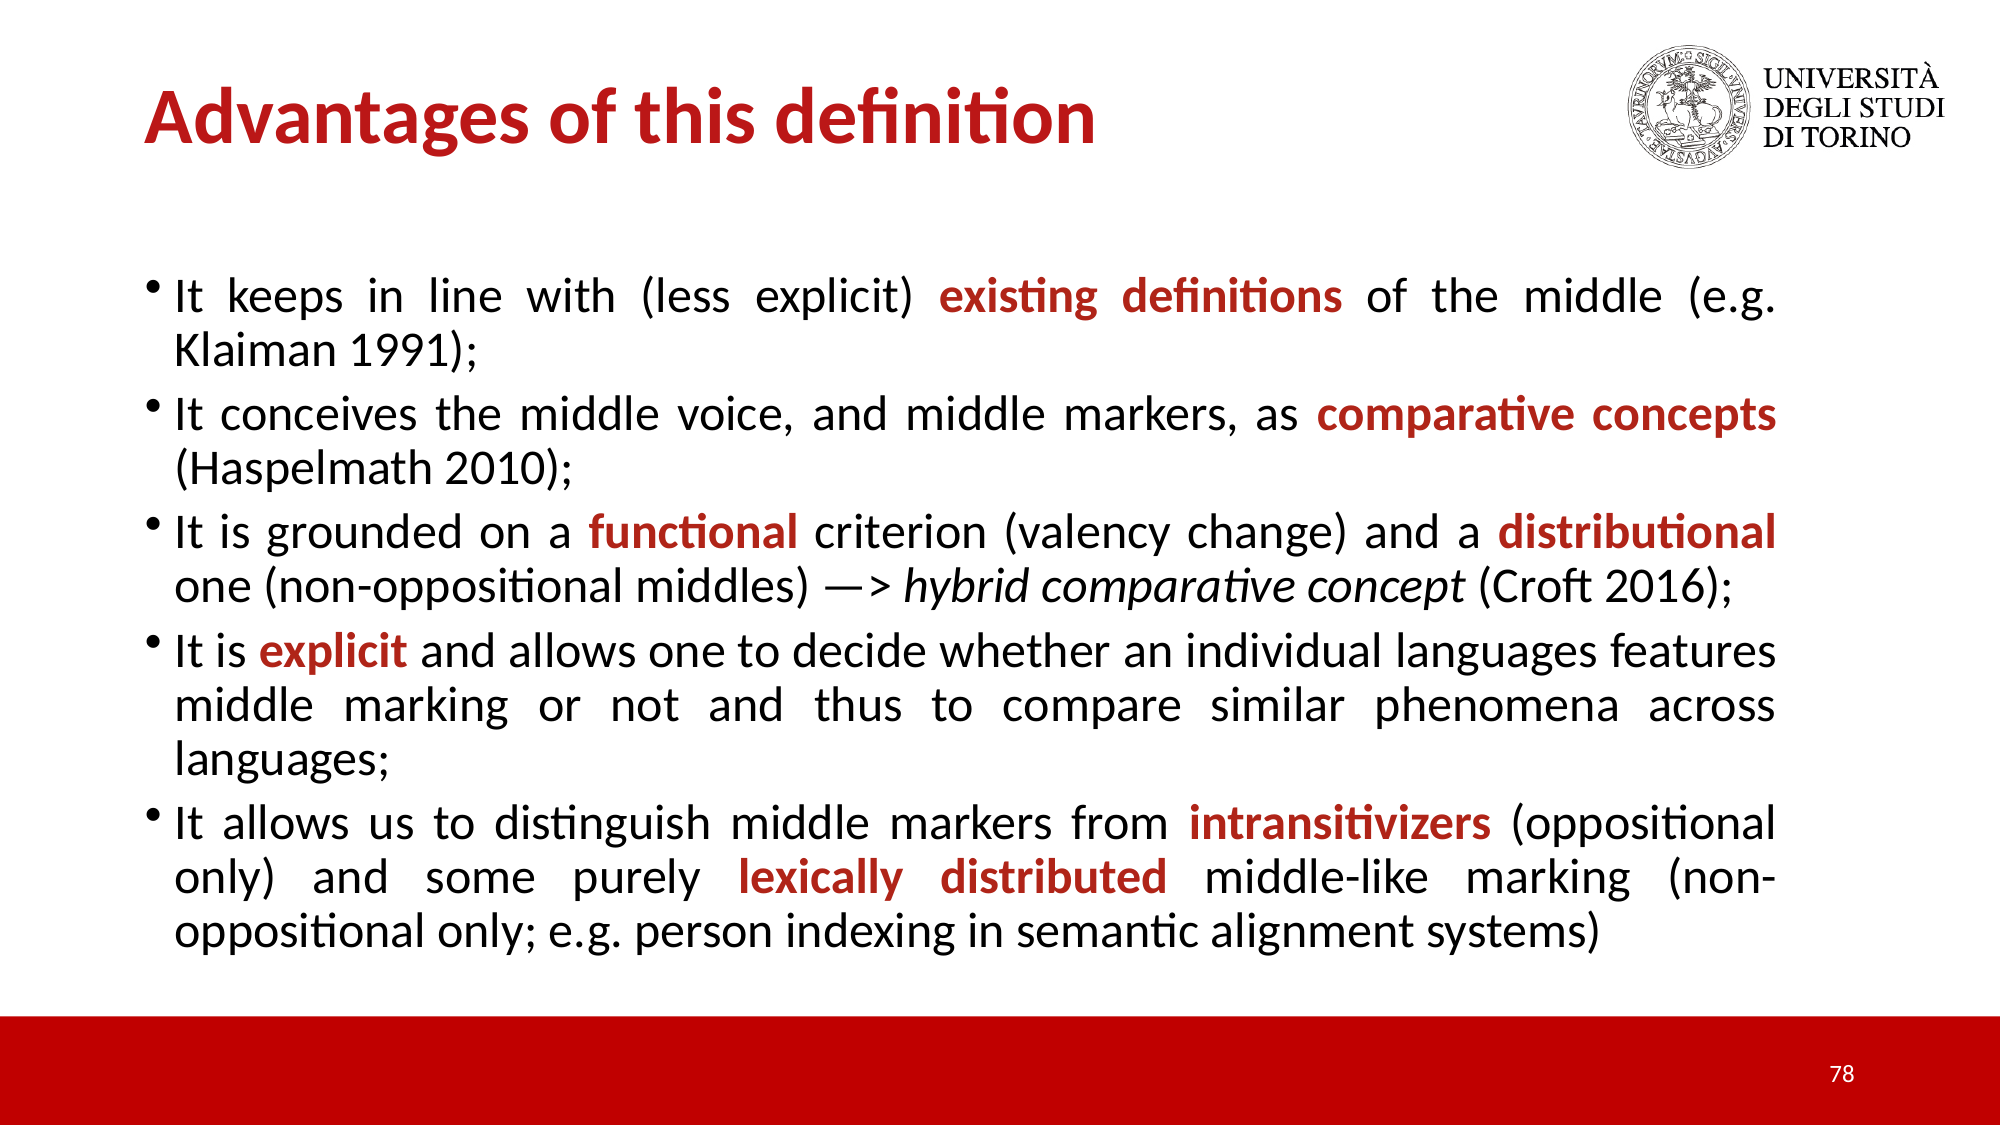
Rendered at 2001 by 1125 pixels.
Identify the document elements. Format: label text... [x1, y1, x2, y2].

picture [1605, 22, 1964, 193]
list Advantages of this definition [136, 66, 1571, 169]
slide_number 78 [1819, 1051, 1863, 1094]
list It keeps in line with (less explicit) existing definitions of the middle (e.g. Klaiman 1991); It conceives the middle voice, and middle markers, as comparative concepts (Haspelmath 2010); It is grounded on a functional criterion (valency change) and a distributional one (non-oppositional middles) —> hybrid comparative concept (Croft 2016); It is explicit and allows one to decide whether an individual languages features middle marking or not and thus to compare similar phenomena across languages; It allows us to distinguish middle markers from intransitivizers (oppositional only) and some purely lexically distributed middle-like marking (non-oppositional only; e.g. person indexing in semantic alignment systems) [136, 261, 1786, 1106]
